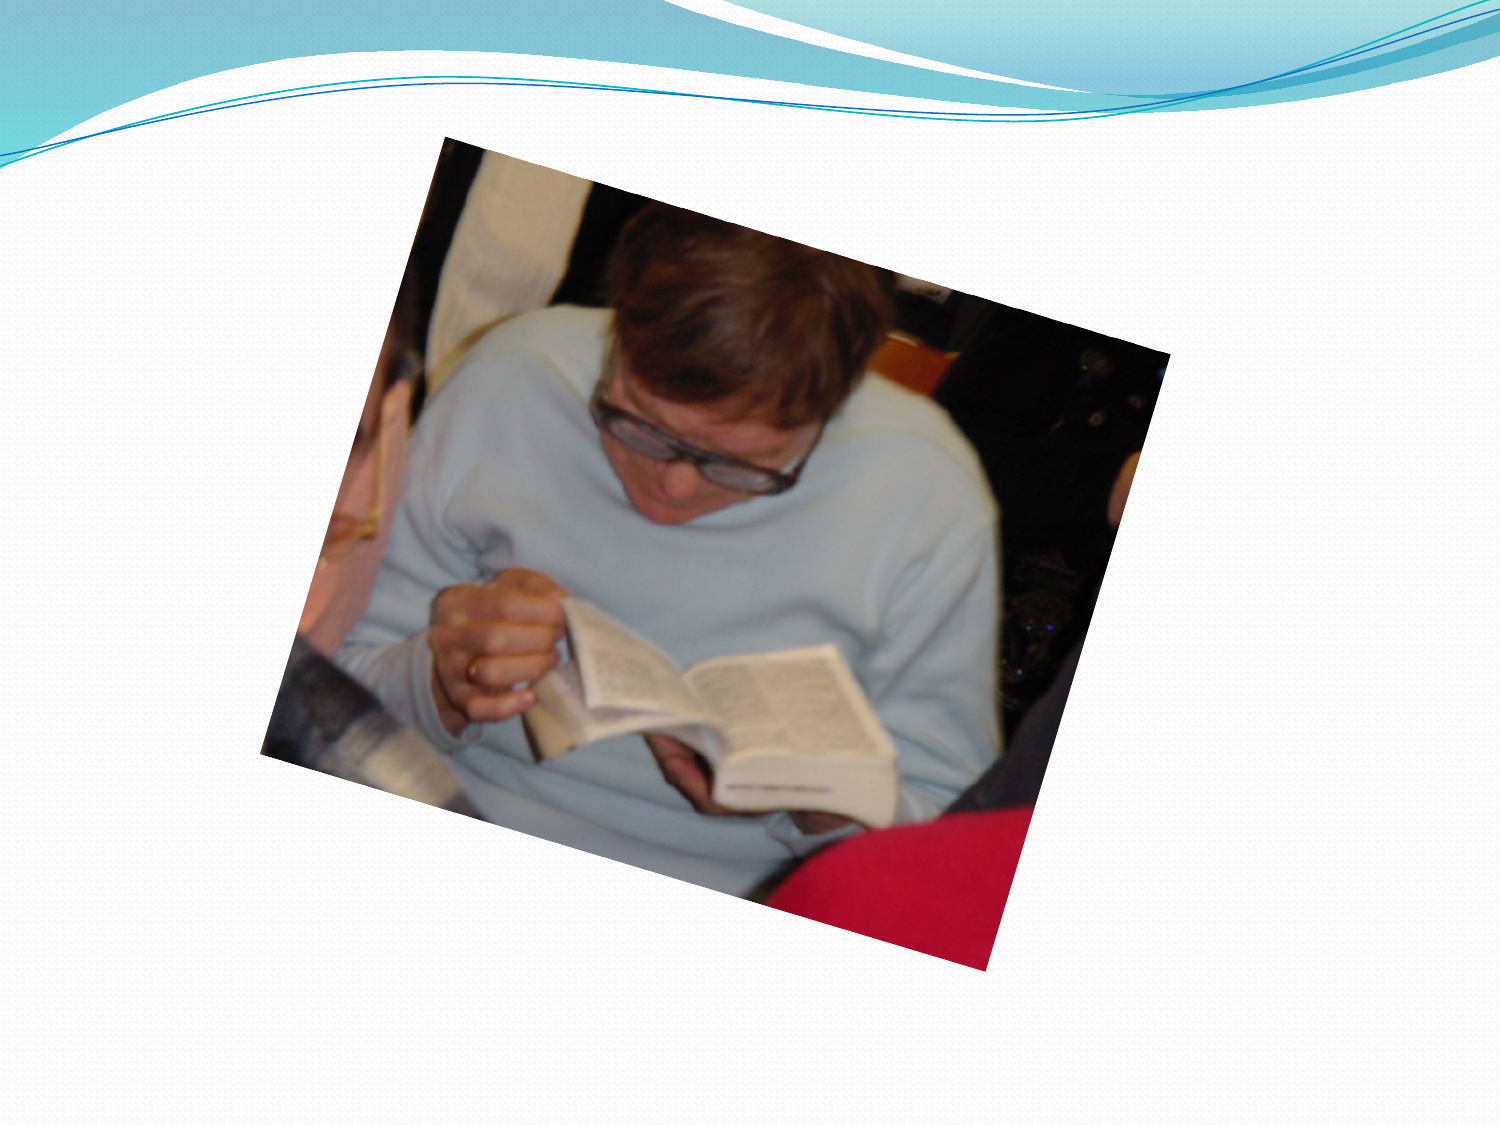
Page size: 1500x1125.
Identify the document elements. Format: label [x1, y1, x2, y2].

picture [259, 517, 331, 775]
picture [1098, 333, 1171, 597]
picture [336, 137, 1095, 877]
picture [708, 888, 1011, 972]
